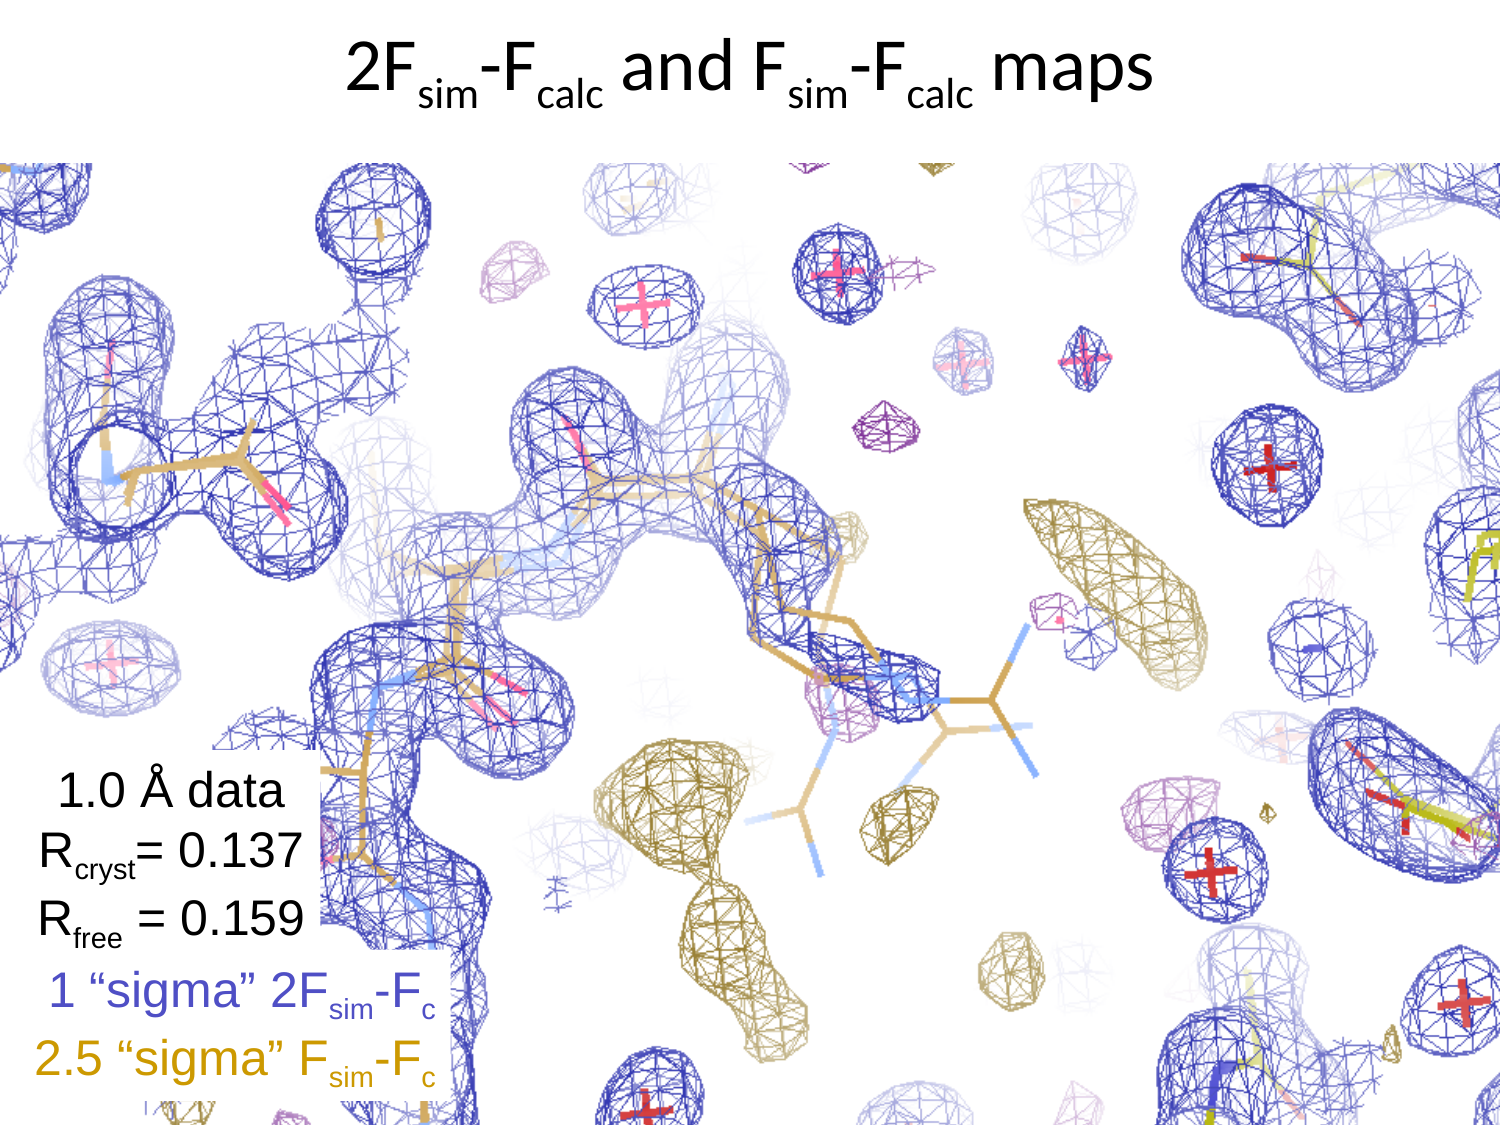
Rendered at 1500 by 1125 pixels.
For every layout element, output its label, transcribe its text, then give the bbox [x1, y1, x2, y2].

title 2Fsim-Fcalc and Fsim-Fcalc maps [0, 0, 1500, 133]
picture [0, 163, 1500, 1125]
